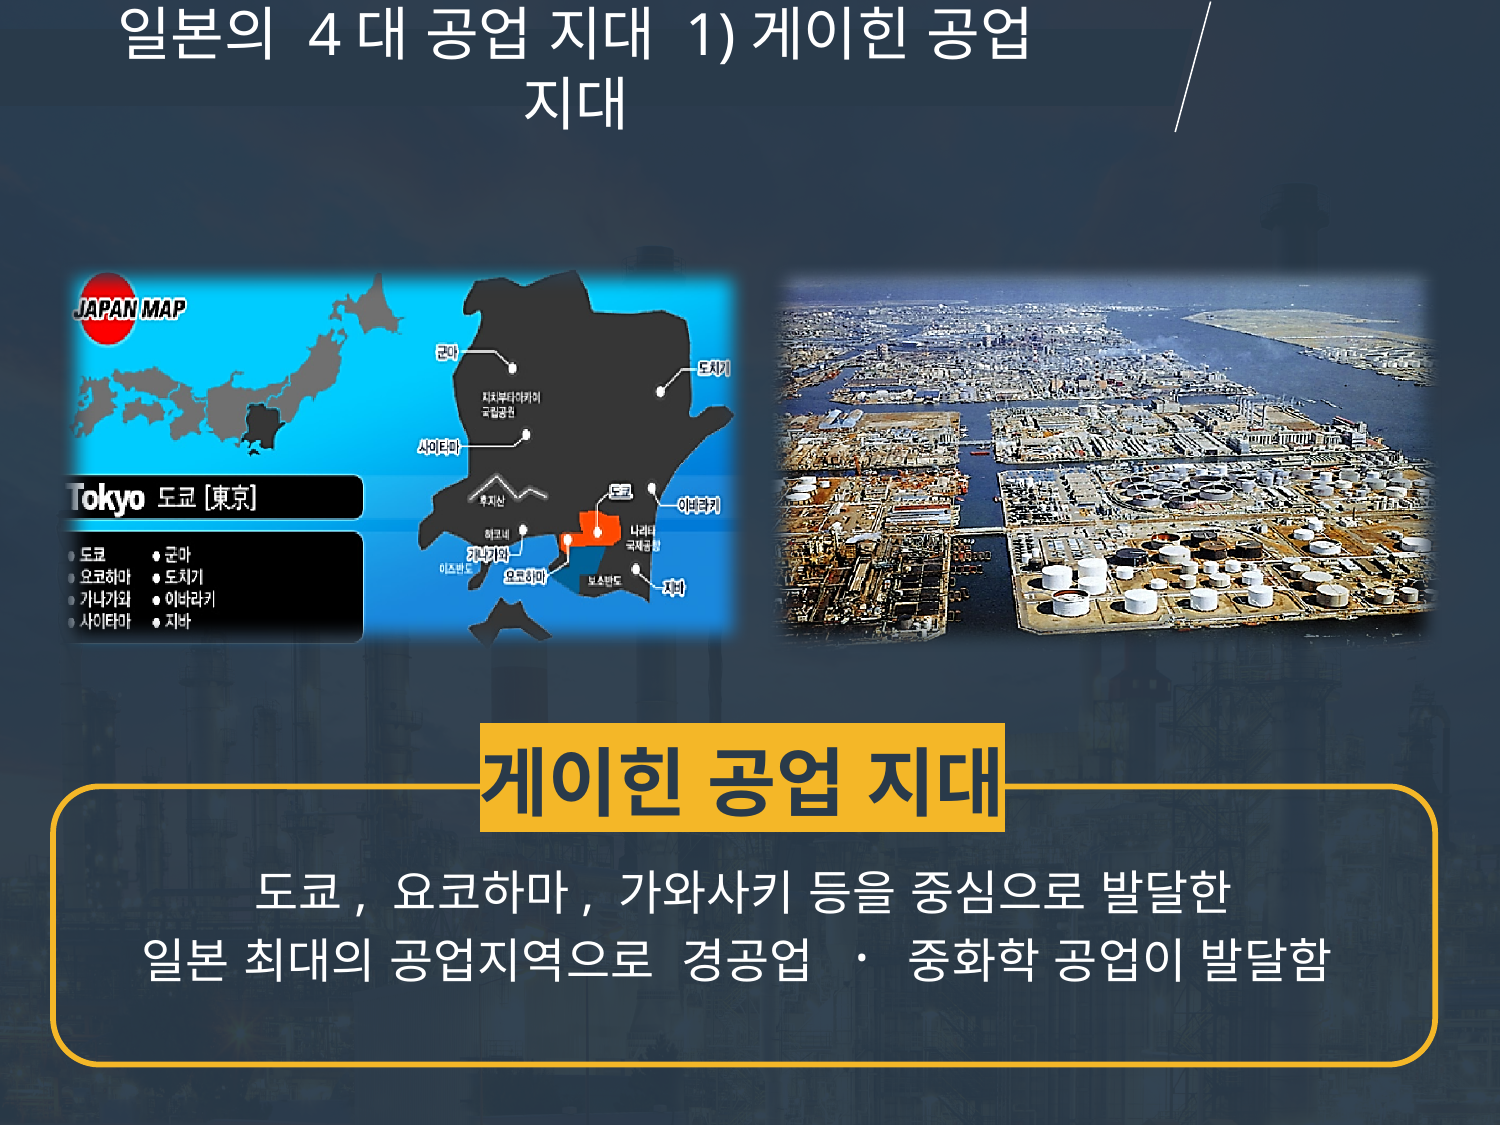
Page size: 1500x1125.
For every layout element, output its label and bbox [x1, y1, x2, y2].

text_box [1174, 1, 1211, 133]
text_box [52, 727, 1436, 1065]
picture [0, 0, 1500, 1125]
text_box [58, 260, 1442, 652]
